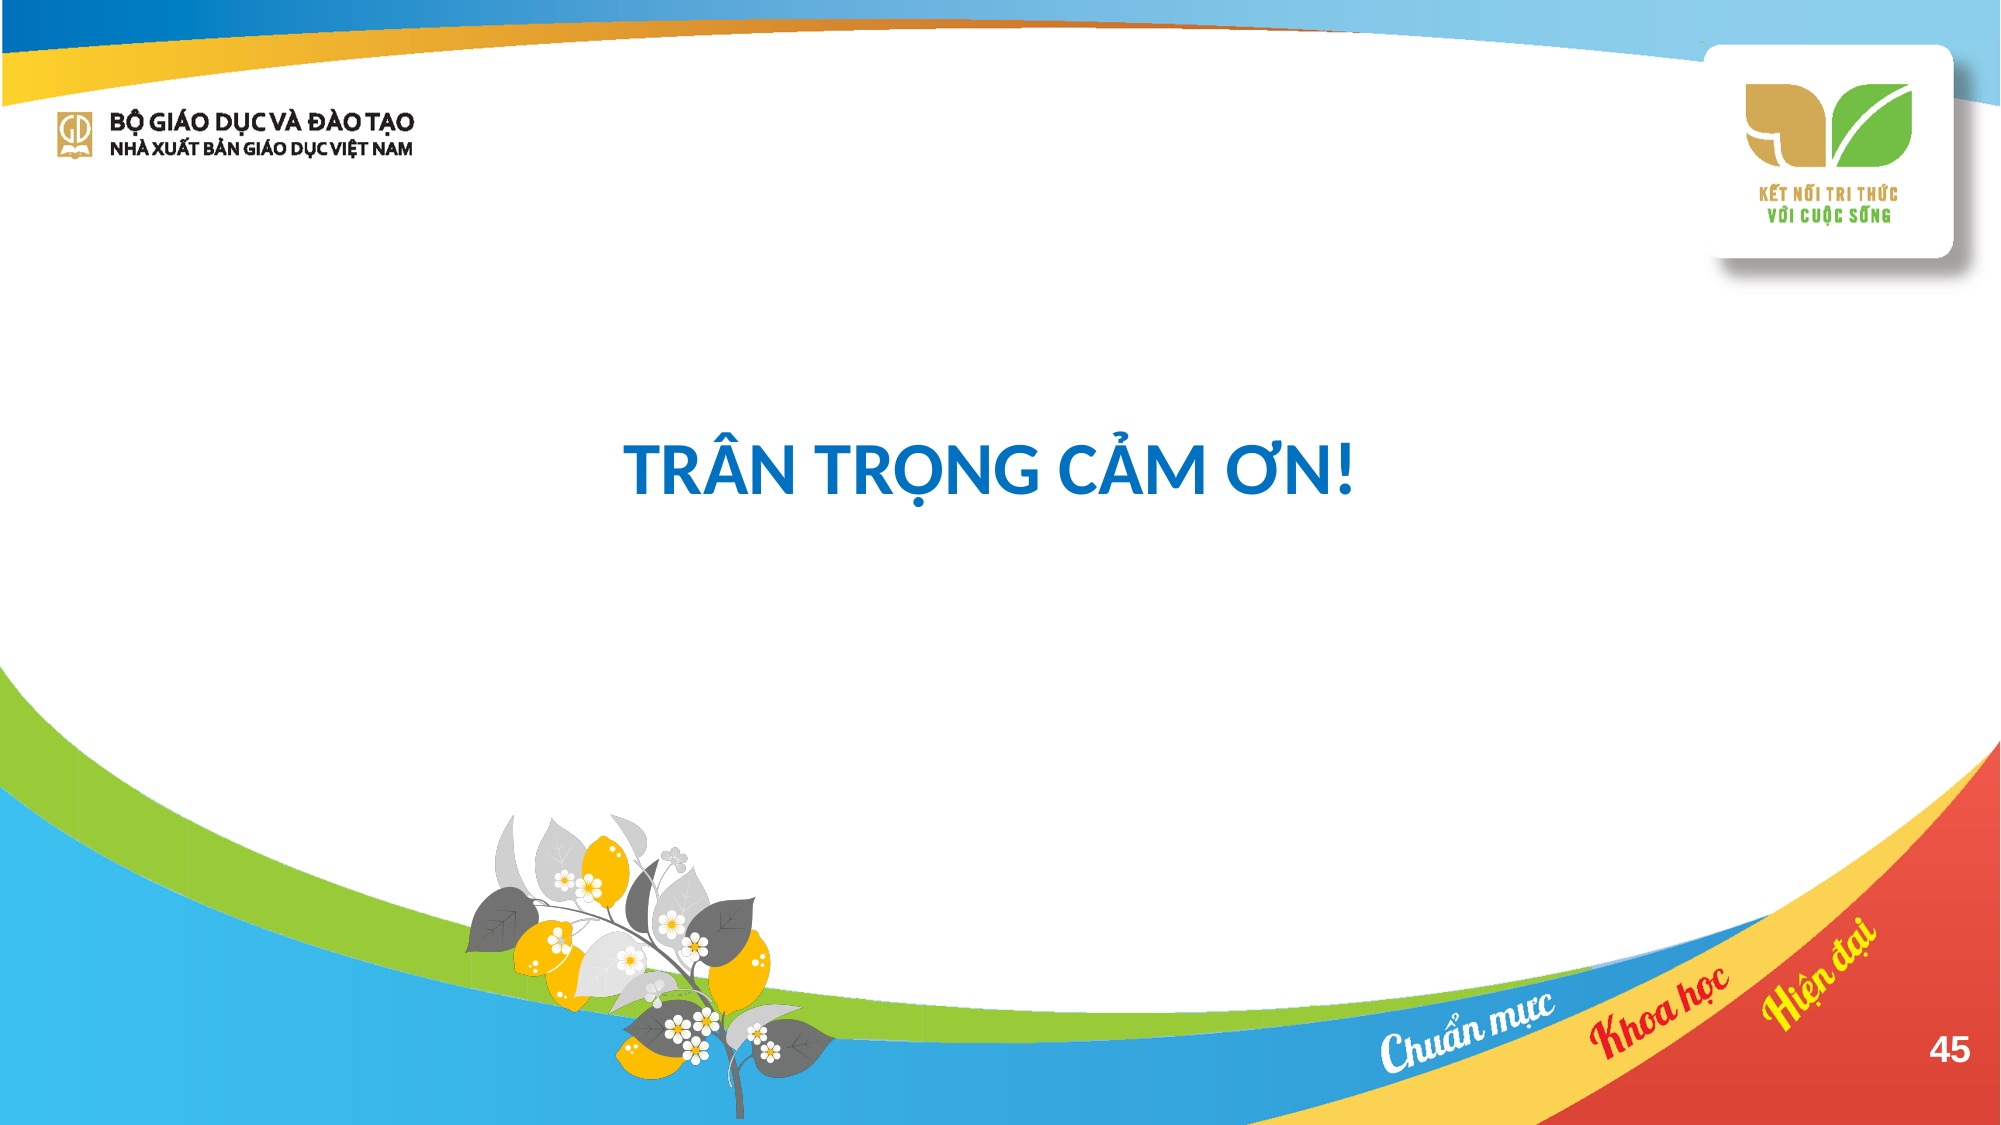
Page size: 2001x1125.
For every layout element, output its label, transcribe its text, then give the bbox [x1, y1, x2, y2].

picture [0, 0, 2001, 1125]
text_box TRÂN TRỌNG CẢM ƠN! [608, 411, 1494, 517]
